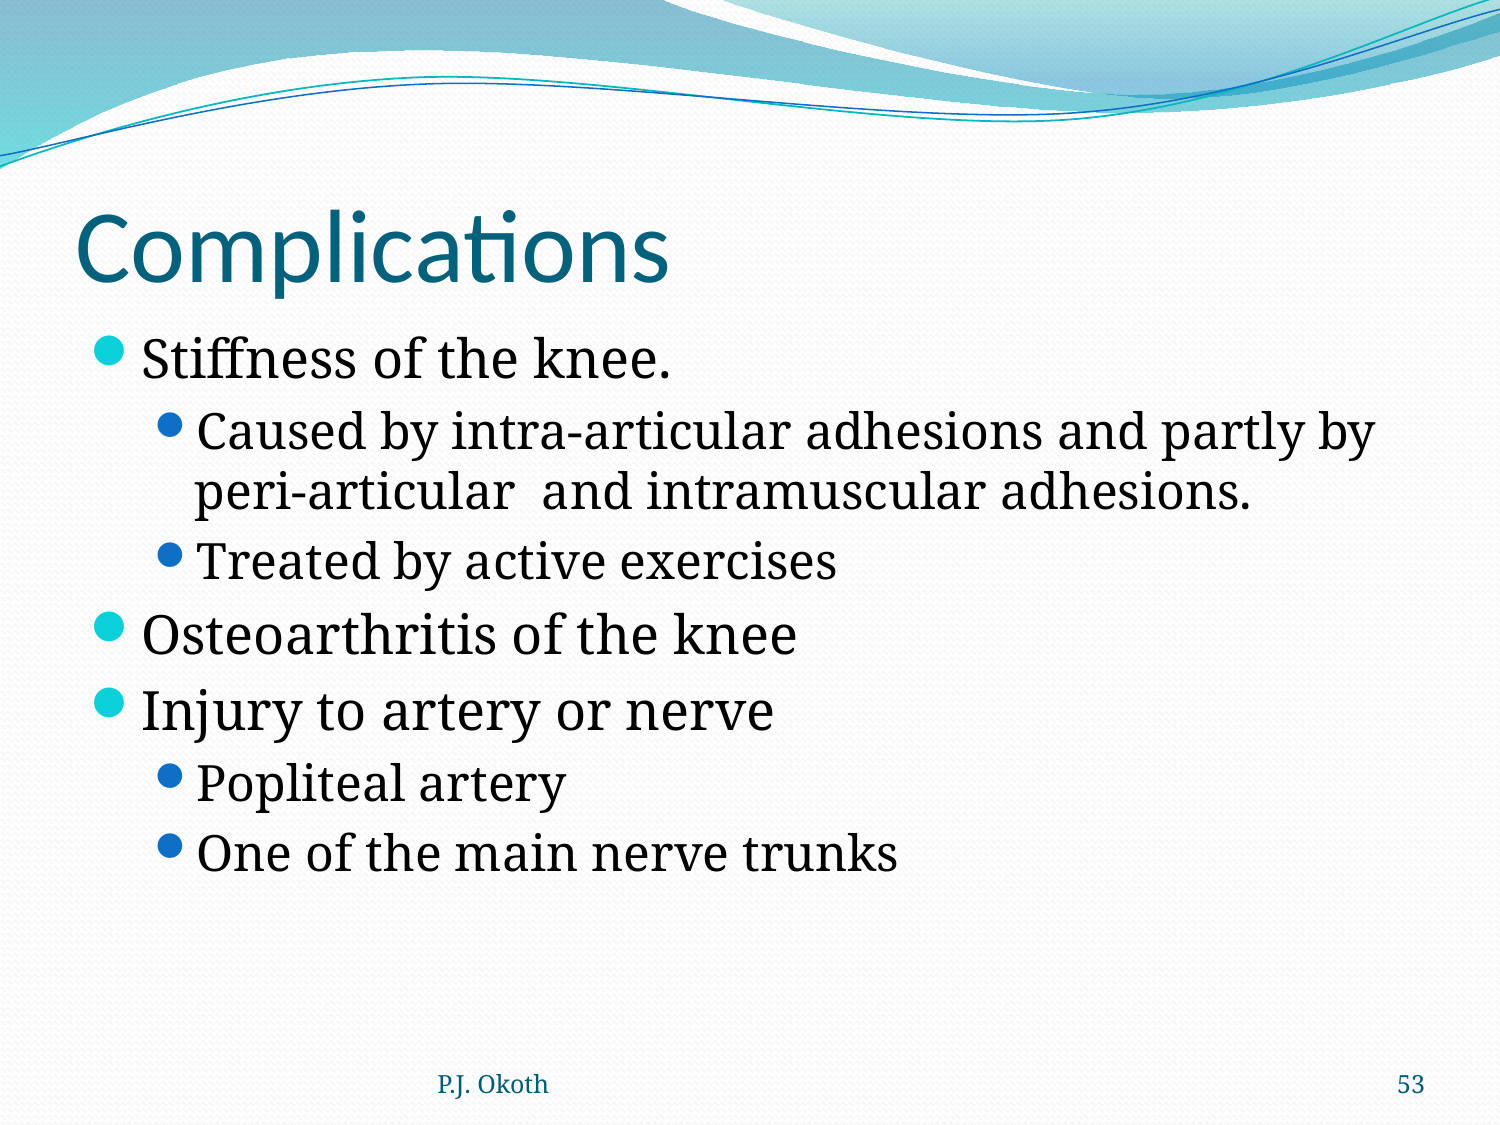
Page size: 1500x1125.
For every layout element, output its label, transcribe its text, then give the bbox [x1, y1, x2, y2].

list Stiffness of the knee. Caused by intra-articular adhesions and partly by peri-articular and intramuscular adhesions. Treated by active exercises Osteoarthritis of the knee Injury to artery or nerve Popliteal artery One of the main nerve trunks [75, 317, 1425, 1038]
title Complications [75, 115, 1425, 303]
footer P.J. Okoth [437, 1042, 988, 1103]
slide_number 53 [1299, 1042, 1425, 1103]
